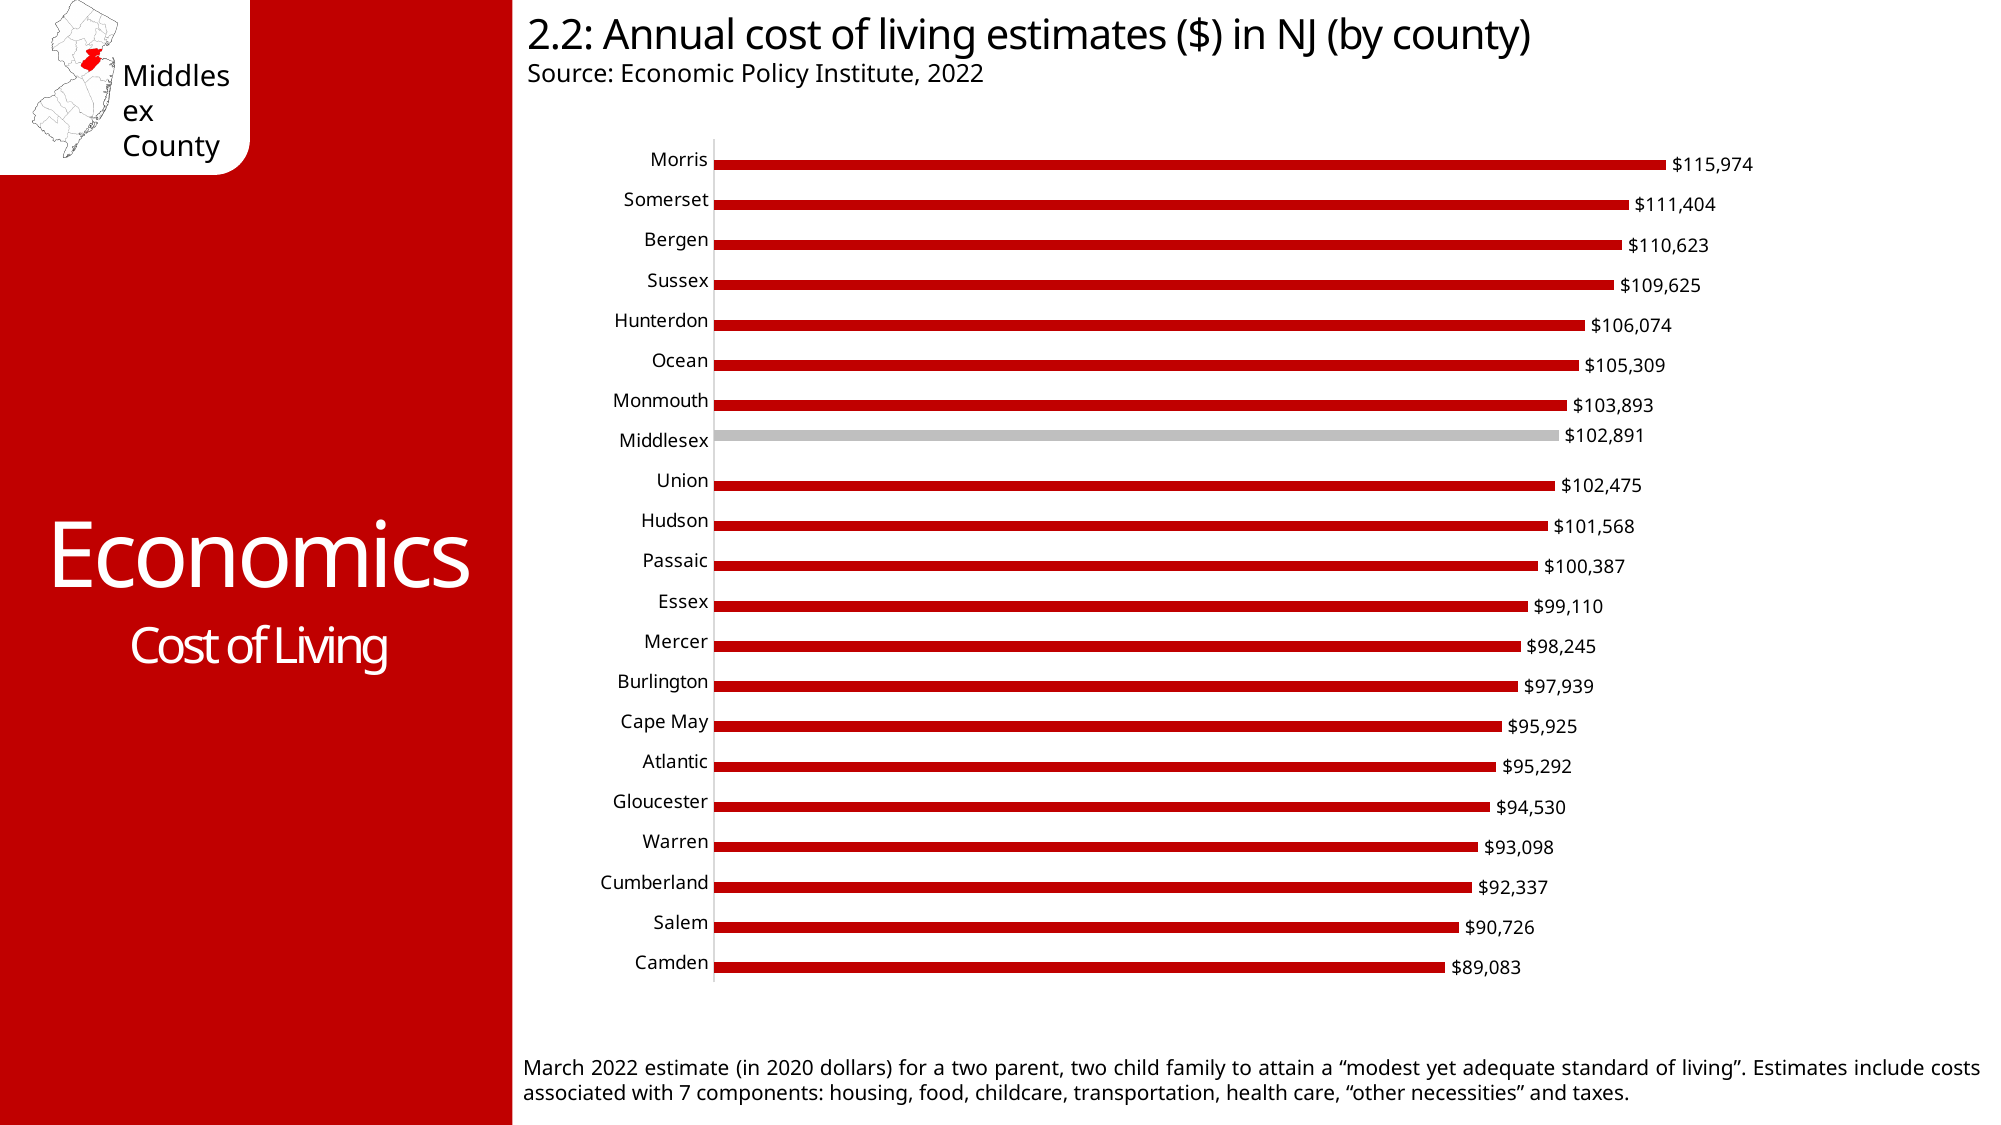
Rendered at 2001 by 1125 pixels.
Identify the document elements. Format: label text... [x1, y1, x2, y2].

text_box 2.2: Annual cost of living estimates ($) in NJ (by county) [512, 0, 1992, 65]
chart [556, 116, 1891, 1006]
picture [32, 0, 118, 158]
text_box Cost of Living [4, 571, 517, 723]
text_box Source: Economic Policy Institute, 2022 [512, 50, 1891, 95]
text_box Economics [3, 483, 517, 634]
text_box March 2022 estimate (in 2020 dollars) for a two parent, two child family to attain a “modest yet adequate standard of living”. Estimates include costs associated with 7 components: housing, food, childcare, transportation, health care, “other necessities” and taxes. [508, 1047, 1996, 1113]
